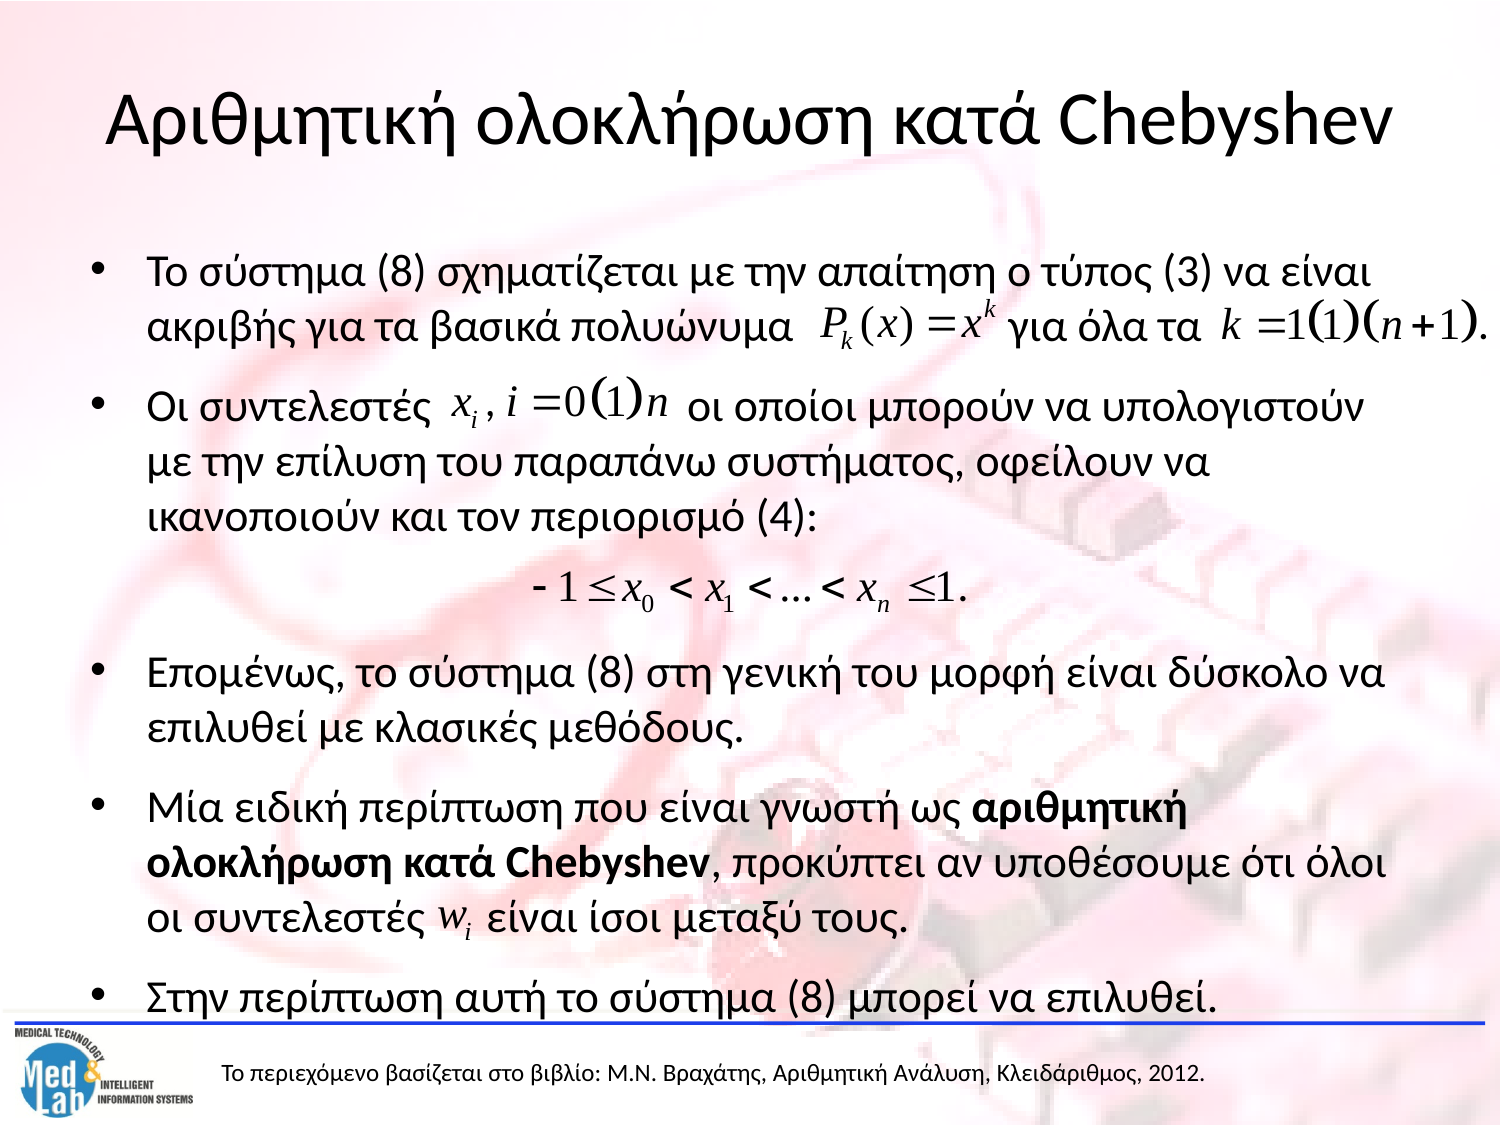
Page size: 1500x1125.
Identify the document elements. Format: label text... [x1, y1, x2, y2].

title Αριθμητική ολοκλήρωση κατά Chebyshev [75, 20, 1425, 208]
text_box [429, 883, 483, 952]
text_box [442, 367, 676, 443]
list Το σύστημα (8) σχηματίζεται με την απαίτηση ο τύπος (3) να είναι ακριβής για τα βασικά πολυώνυμα για όλα τα Οι συντελεστές οι οποίοι μπορούν να υπολογιστούν με την επίλυση του παραπάνω συστήματος, οφείλουν να ικανοποιούν και τον περιορισμό (4): Επομένως, το σύστημα (8) στη γενική του μορφή είναι δύσκολο να επιλυθεί με κλασικές μεθόδους. Μία ειδική περίπτωση που είναι γνωστή ως αριθμητική ολοκλήρωση κατά Chebyshev, προκύπτει αν υποθέσουμε ότι όλοι οι συντελεστές είναι ίσοι μεταξύ τους. Στην περίπτωση αυτή το σύστημα (8) μπορεί να επιλυθεί. [75, 233, 1425, 1042]
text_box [1213, 290, 1496, 366]
picture [15, 1028, 193, 1118]
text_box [525, 556, 975, 624]
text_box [811, 288, 1008, 361]
